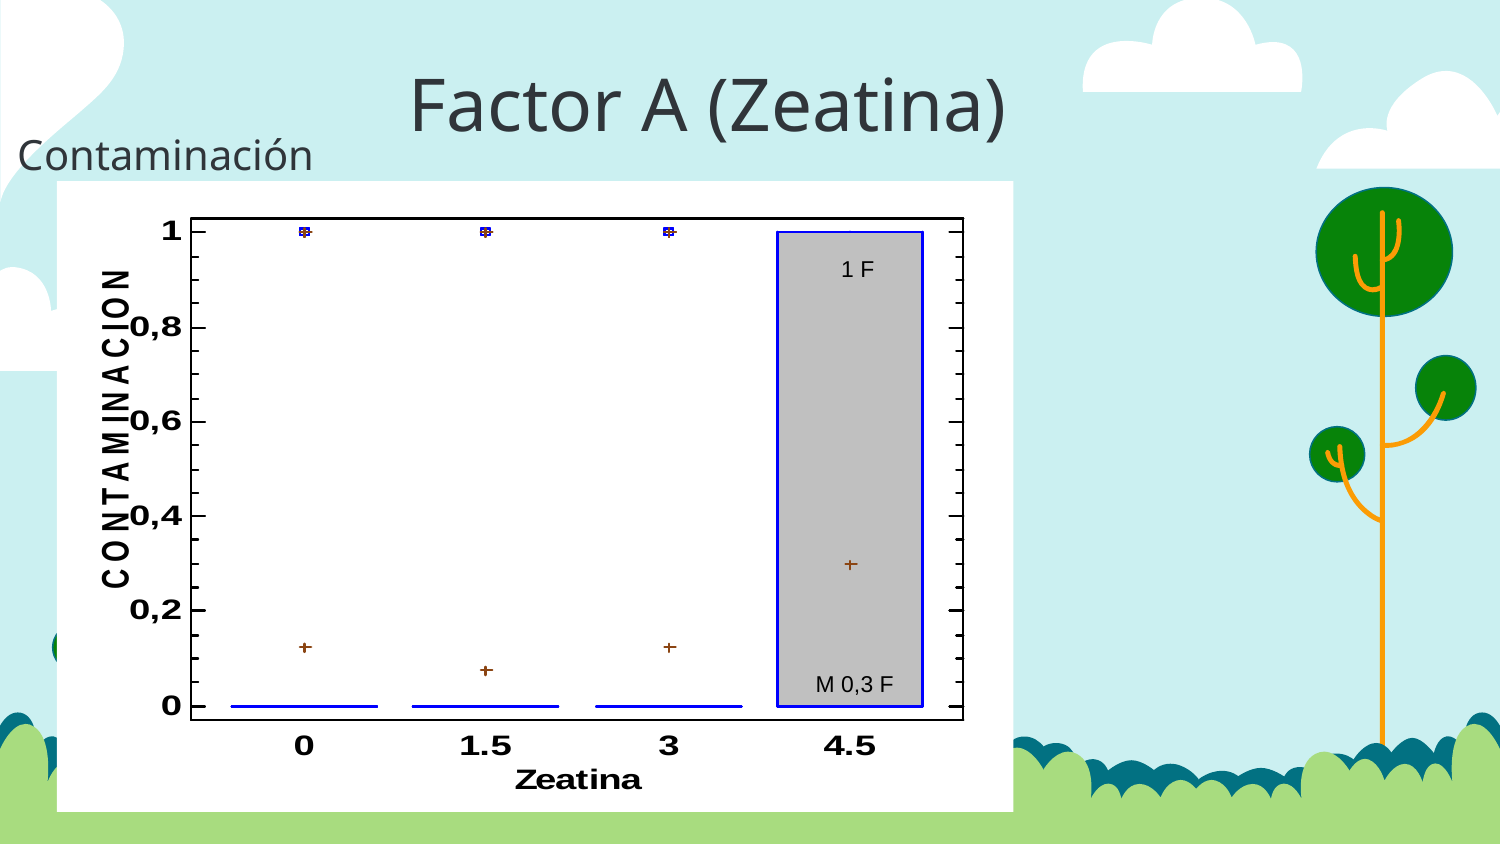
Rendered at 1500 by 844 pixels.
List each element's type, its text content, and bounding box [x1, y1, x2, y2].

picture [56, 181, 1014, 812]
title Factor A (Zeatina) [75, 43, 1340, 138]
text_box Contaminación [2, 126, 344, 182]
